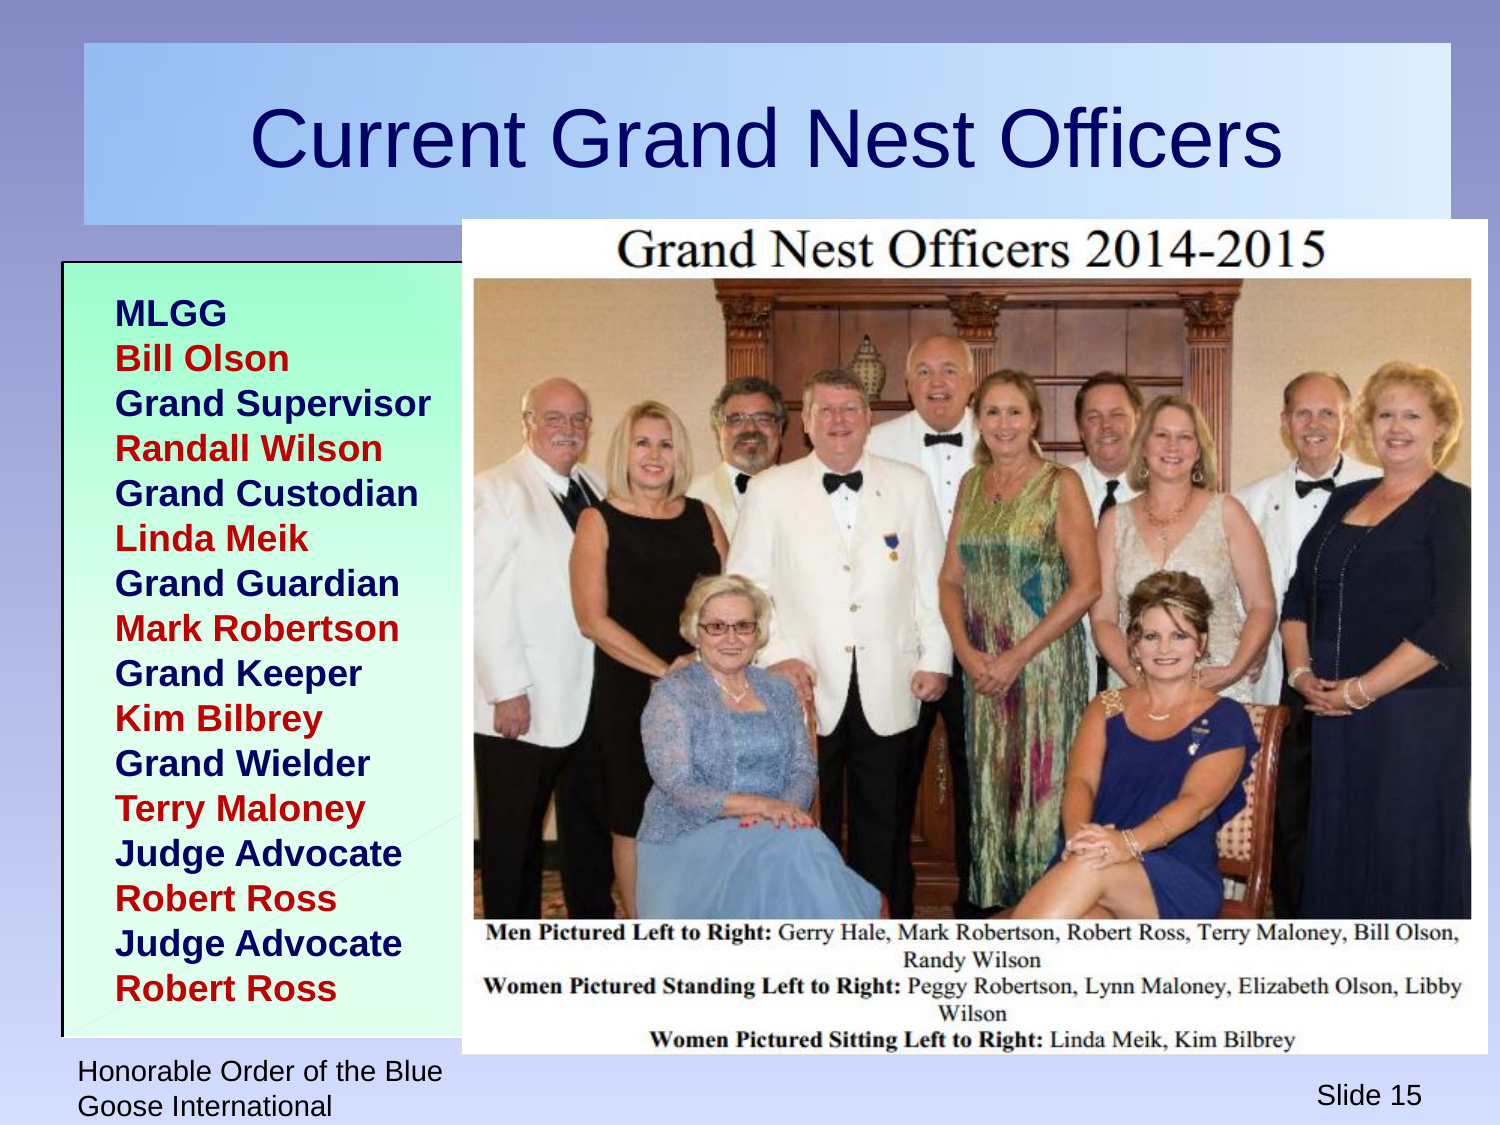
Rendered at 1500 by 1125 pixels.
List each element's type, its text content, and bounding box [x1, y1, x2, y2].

text_box MLGG Bill Olson Grand Supervisor Randall Wilson Grand Custodian Linda Meik Grand Guardian Mark Robertson Grand Keeper Kim Bilbrey Grand Wielder Terry Maloney Judge Advocate Robert Ross Judge Advocate Robert Ross [99, 261, 457, 1017]
slide_number Slide 15 [1124, 1063, 1438, 1125]
title Current Grand Nest Officers [84, 43, 1450, 225]
picture [462, 219, 1488, 1056]
footer Honorable Order of the Blue Goose International [62, 1049, 501, 1125]
